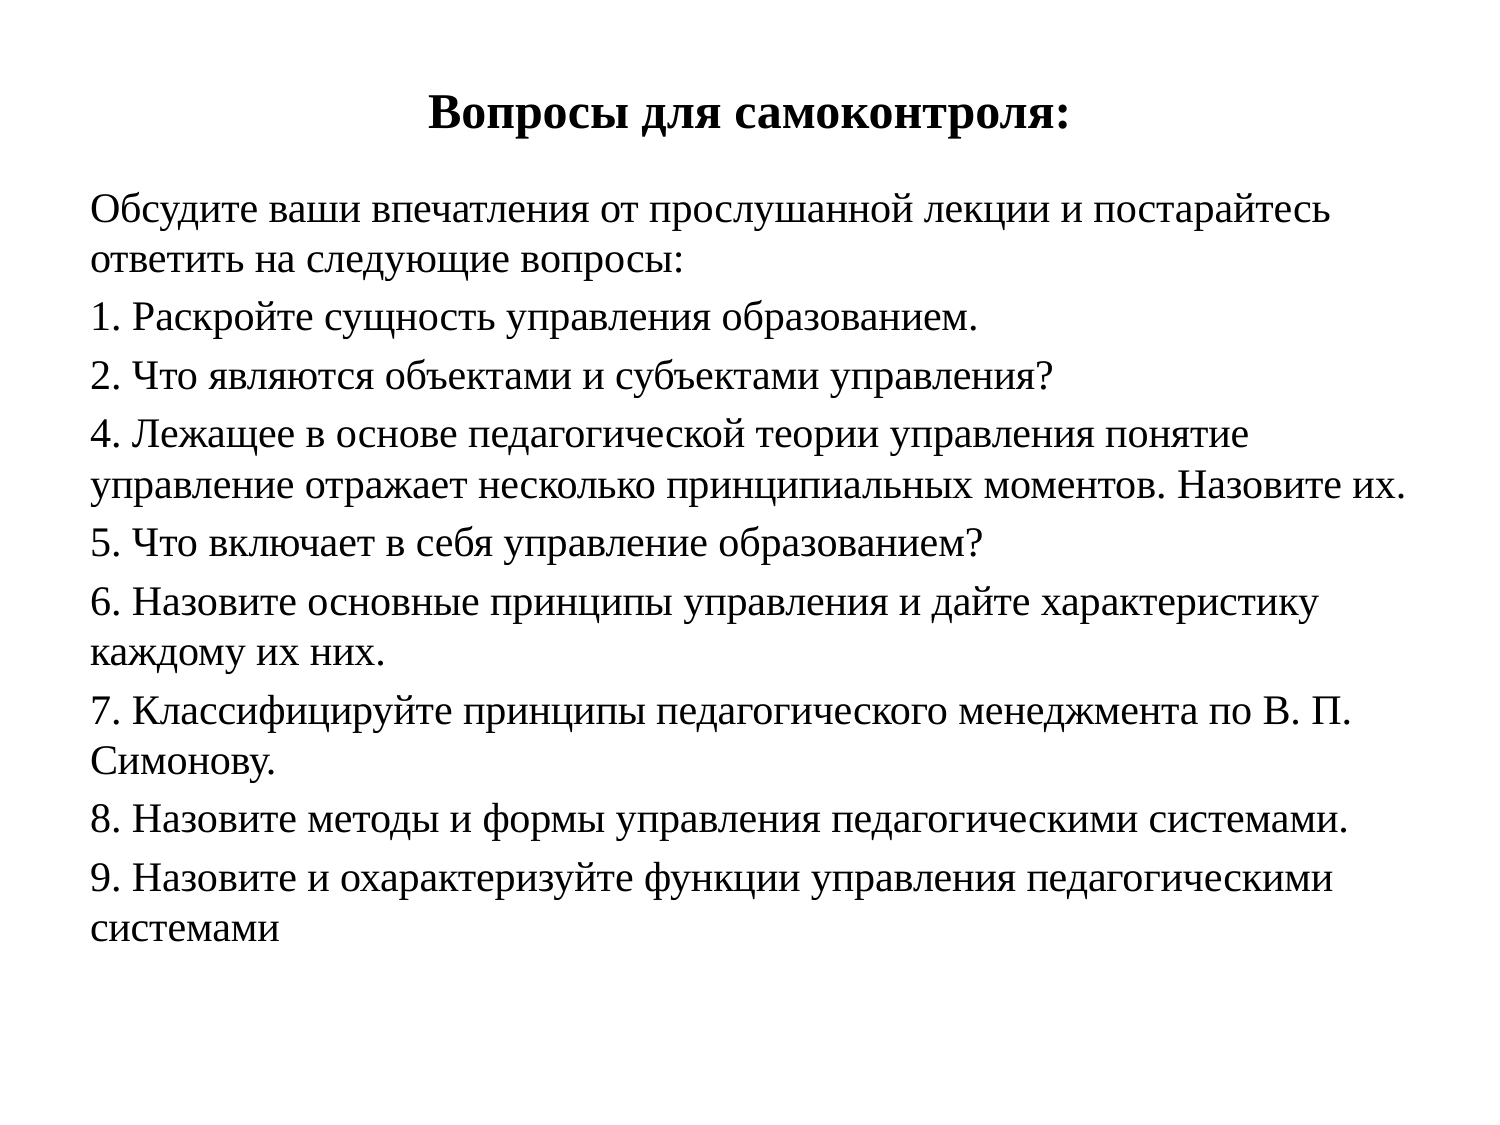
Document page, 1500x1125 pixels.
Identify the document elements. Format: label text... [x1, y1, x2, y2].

title Вопросы для самоконтроля: [75, 45, 1425, 172]
list Обсудите ваши впечатления от прослушанной лекции и постарайтесь ответить на следующие вопросы: 1. Раскройте сущность управления образованием. 2. Что являются объектами и субъектами управления? 4. Лежащее в основе педагогической теории управления понятие управление отражает несколько принципиальных моментов. Назовите их. 5. Что включает в себя управление образованием? 6. Назовите основные принципы управления и дайте характеристику каждому их них. 7. Классифицируйте принципы педагогического менеджмента по В. П. Симонову. 8. Назовите методы и формы управления педагогическими системами. 9. Назовите и охарактеризуйте функции управления педагогическими системами [75, 172, 1425, 1005]
